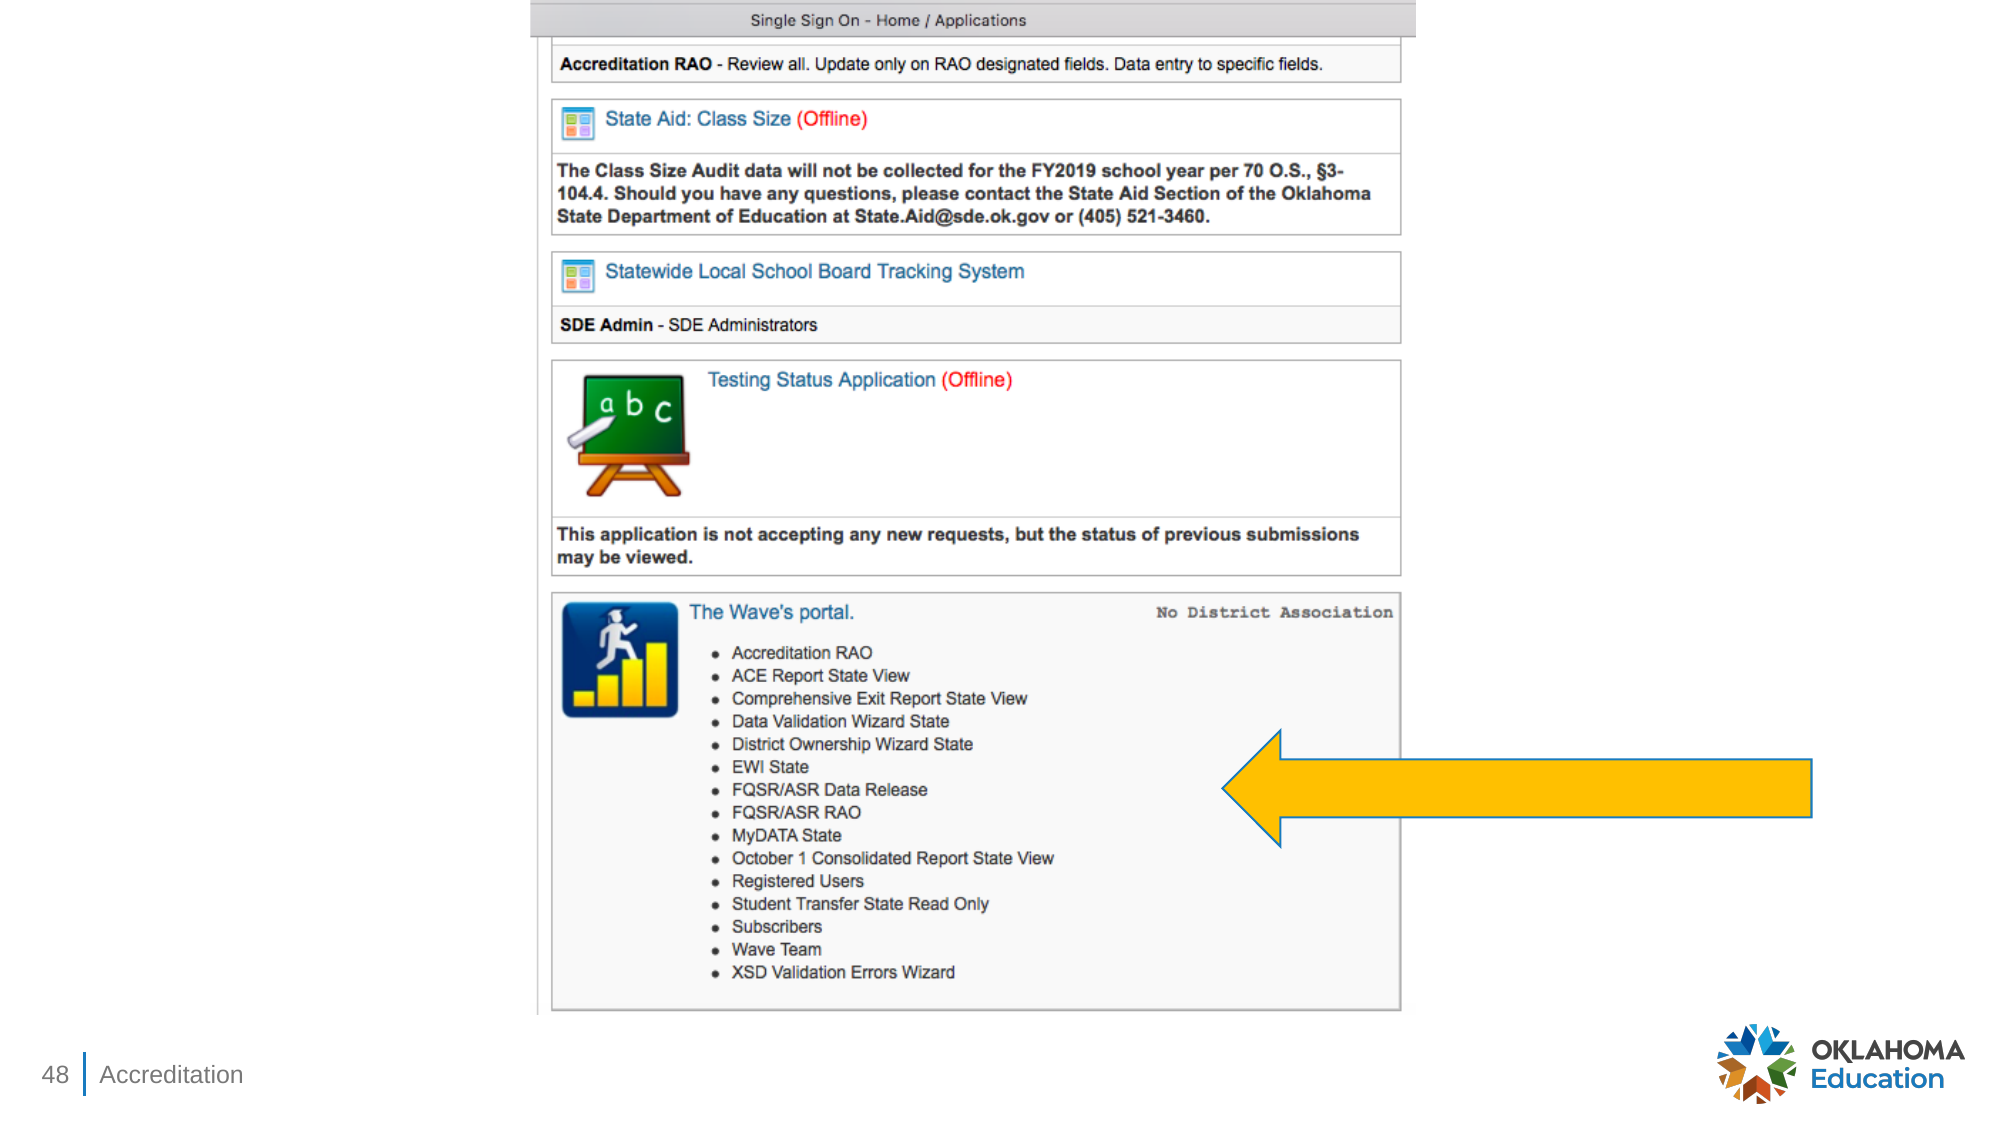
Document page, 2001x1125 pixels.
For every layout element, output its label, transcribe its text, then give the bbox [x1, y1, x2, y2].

slide_number 48 [0, 1043, 85, 1104]
picture [530, 0, 1416, 1015]
text_box [1416, 758, 1813, 819]
picture [1717, 1024, 1965, 1104]
footer Accreditation [85, 1043, 1063, 1104]
